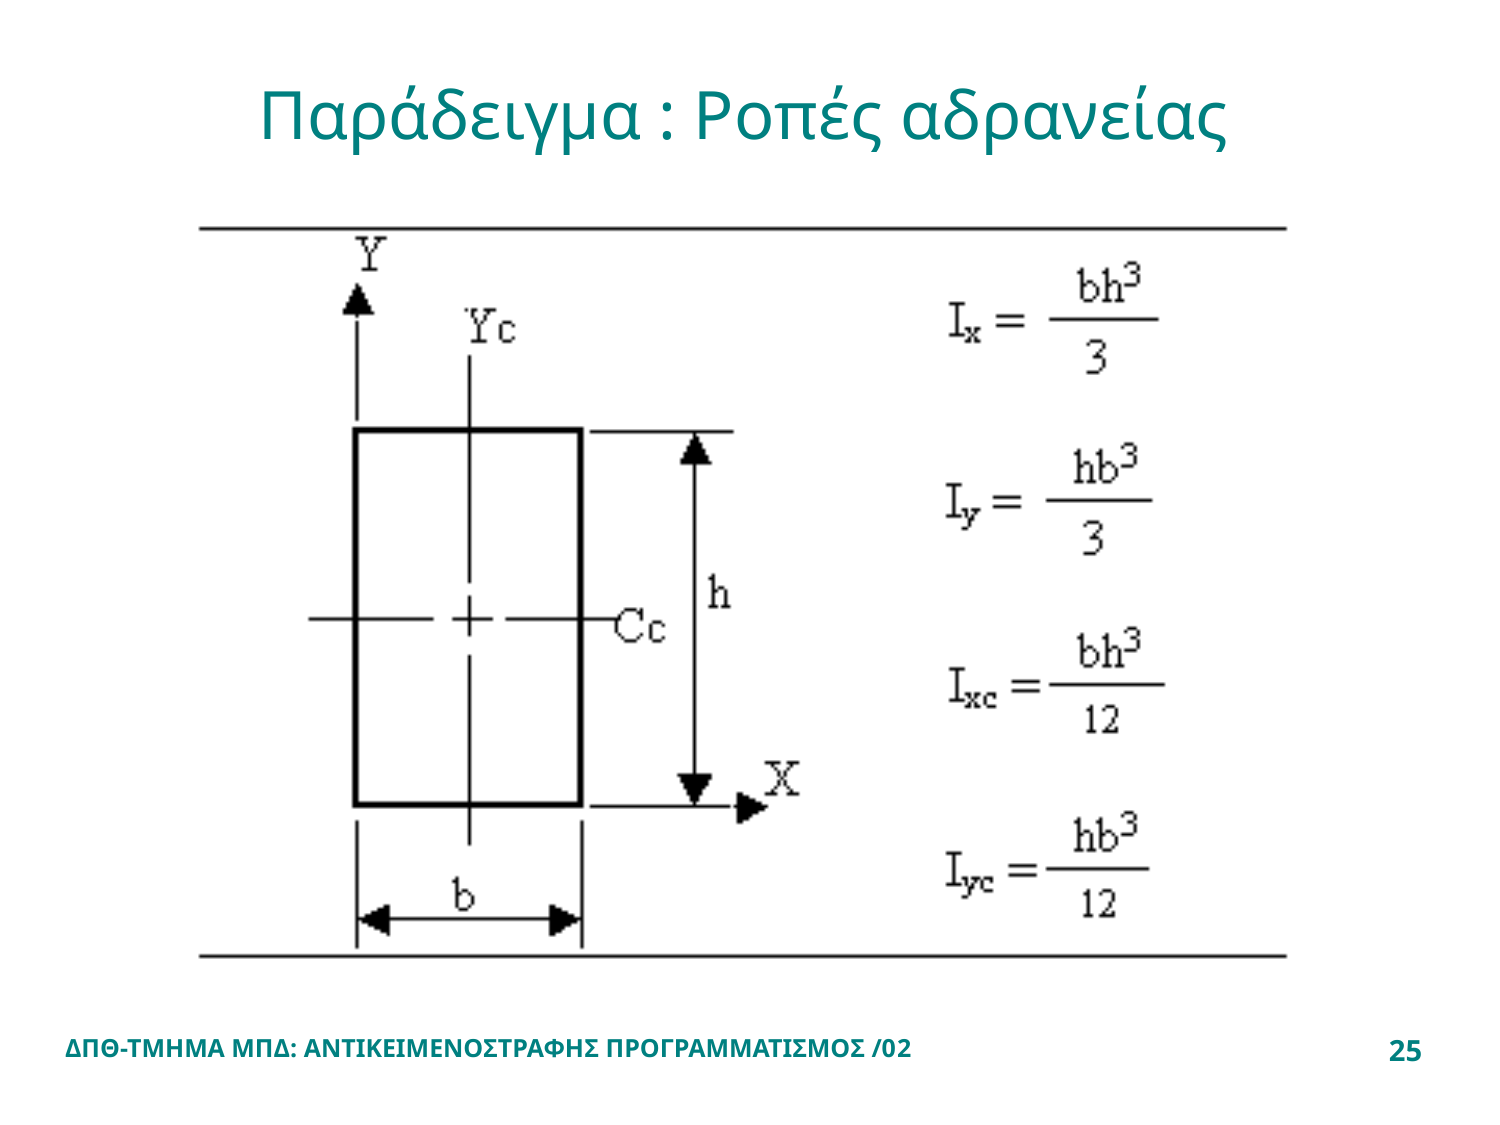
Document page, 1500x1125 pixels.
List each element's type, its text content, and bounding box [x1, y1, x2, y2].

footer ΔΠΘ-ΤΜΗΜΑ ΜΠΔ: ΑΝΤΙΚΕΙΜΕΝΟΣΤΡΑΦΗΣ ΠΡΟΓΡΑΜΜΑΤΙΣΜΟΣ /02 [49, 1024, 1213, 1101]
picture [194, 222, 1294, 963]
slide_number 25 [1249, 1024, 1438, 1101]
title Παράδειγμα : Ροπές αδρανείας [50, 50, 1438, 175]
